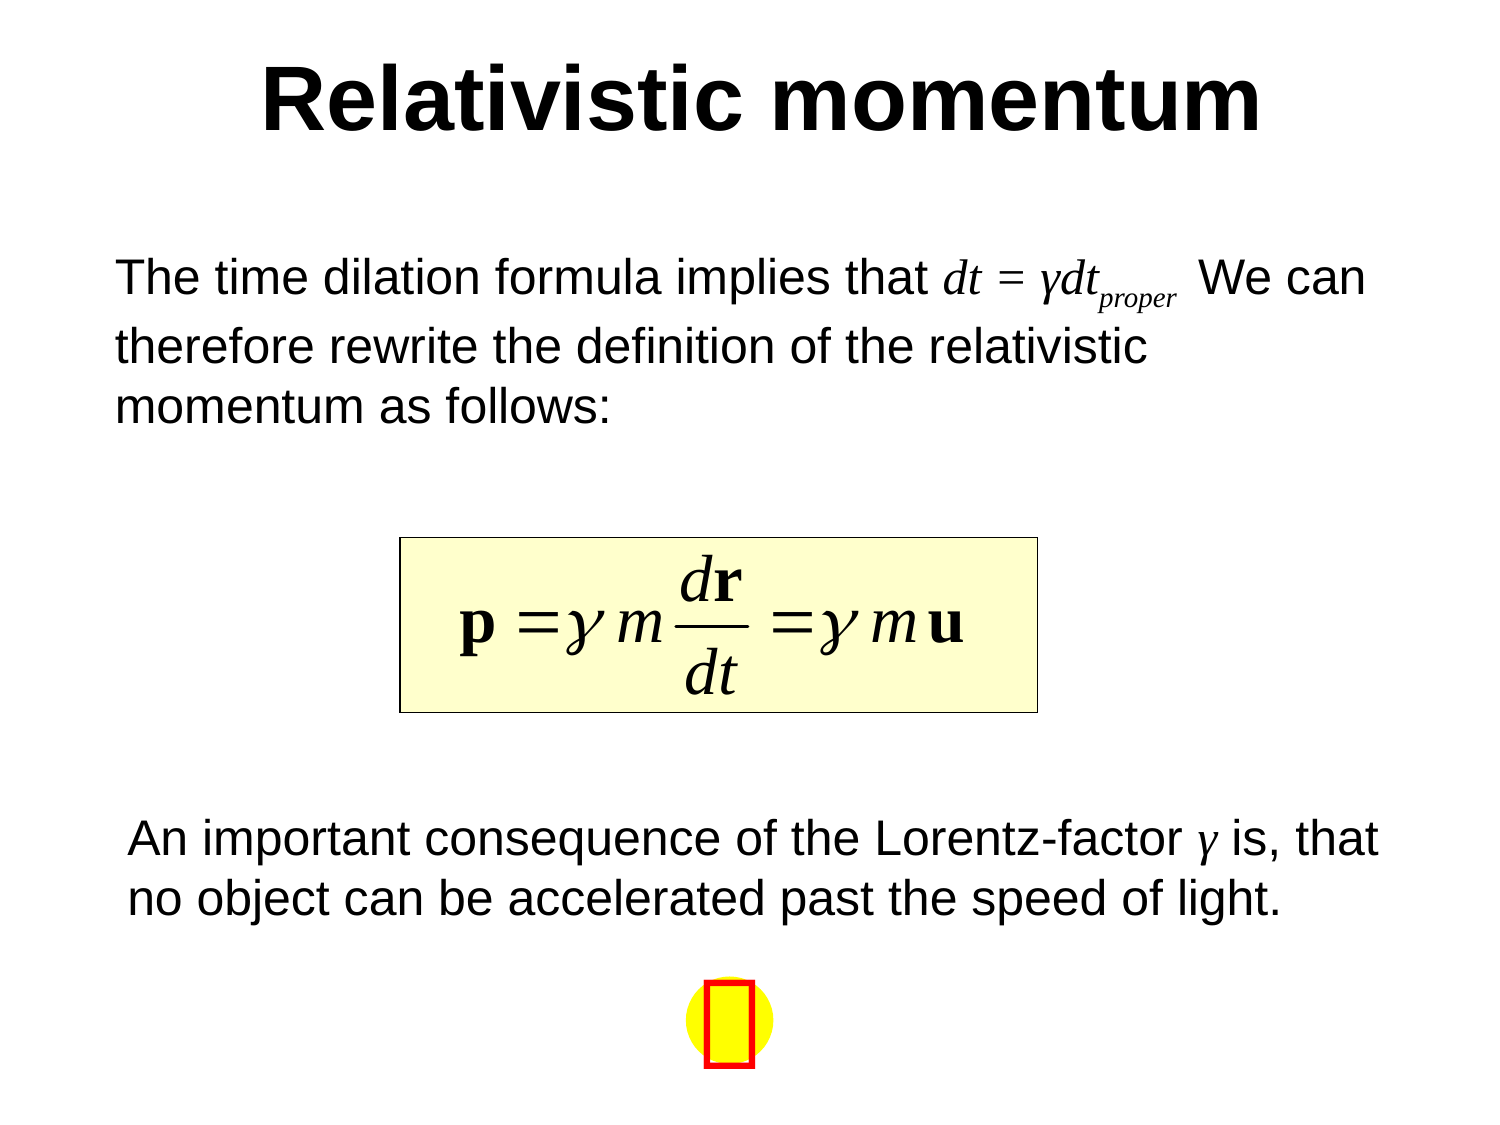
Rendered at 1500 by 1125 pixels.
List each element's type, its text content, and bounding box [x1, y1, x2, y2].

text_box [980, 537, 1038, 713]
text_box [399, 537, 447, 713]
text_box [662, 937, 799, 1103]
text_box An important consequence of the Lorentz-factor γ is, that no object can be accelerated past the speed of light. [112, 798, 1400, 933]
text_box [449, 537, 979, 710]
text_box The time dilation formula implies that dt = γdtproper We can therefore rewrite the definition of the relativistic momentum as follows: [99, 237, 1413, 441]
title Relativistic momentum [87, 0, 1438, 188]
